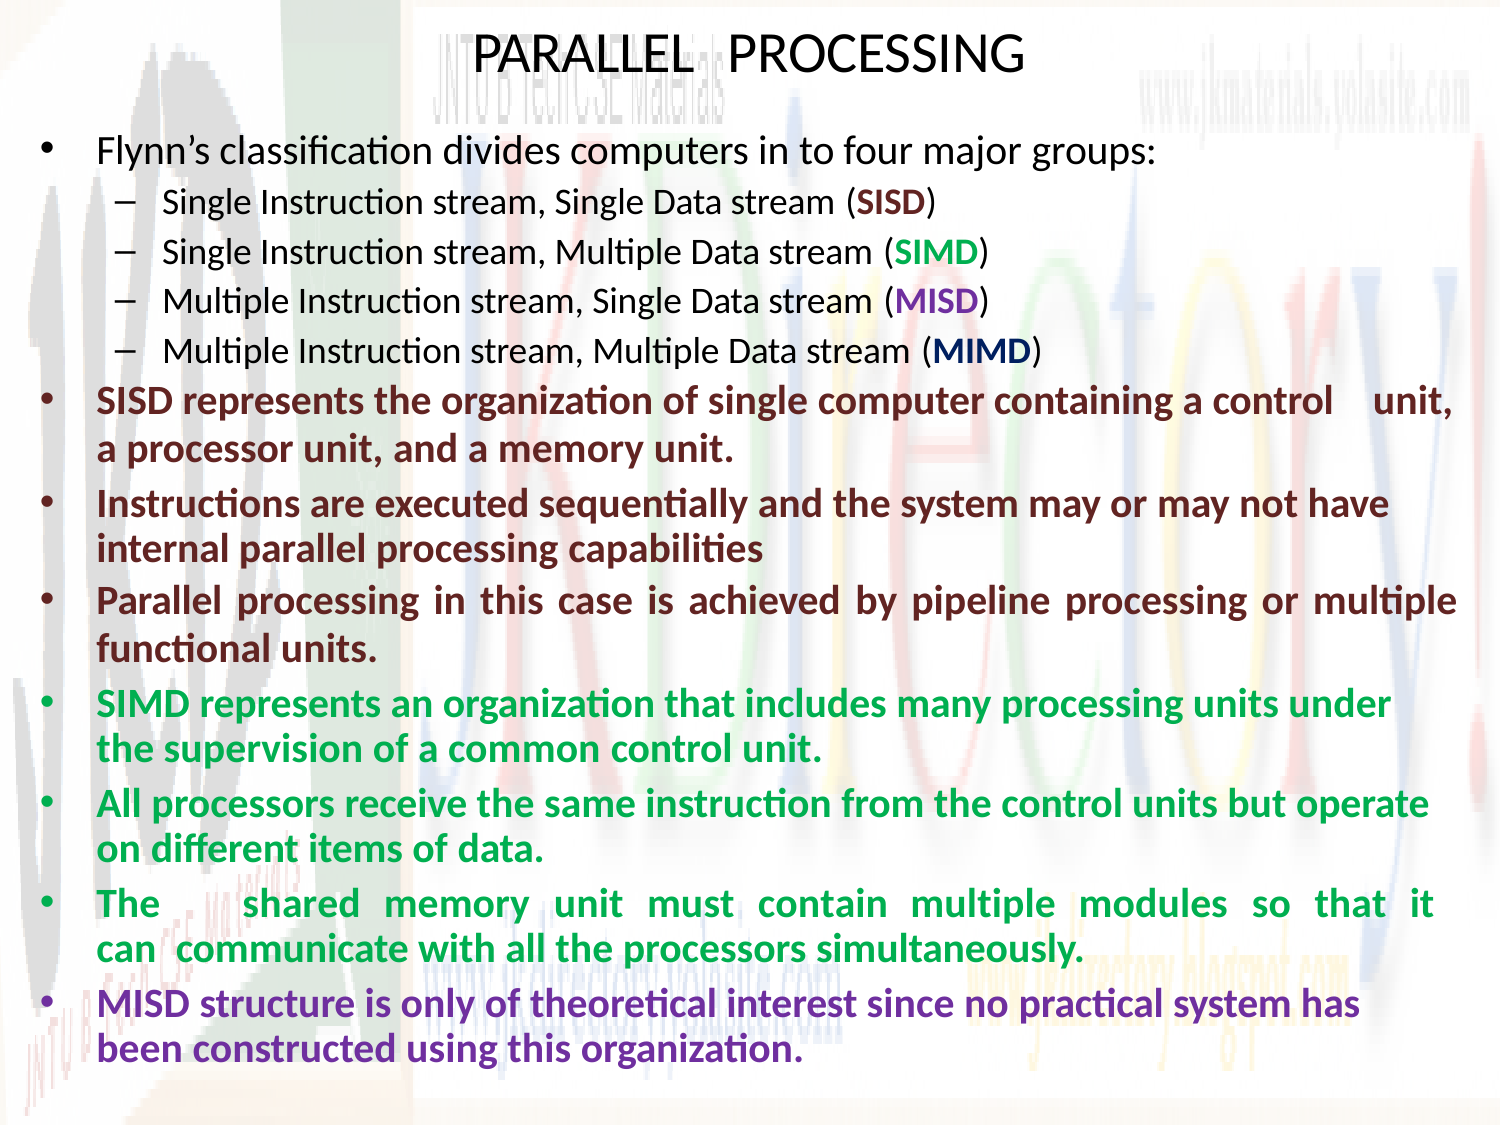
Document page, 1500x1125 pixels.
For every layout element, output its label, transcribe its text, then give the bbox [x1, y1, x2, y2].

text_box Flynn’s classification divides computers in to four major groups: Single Instruction stream, Single Data stream (SISD) Single Instruction stream, Multiple Data stream (SIMD) Multiple Instruction stream, Single Data stream (MISD) Multiple Instruction stream, Multiple Data stream (MIMD) SISD represents the organization of single computer containing a control unit, a processor unit, and a memory unit. Instructions are executed sequentially and the system may or may not have internal parallel processing capabilities Parallel processing in this case is achieved by pipeline processing or multiple functional units. SIMD represents an organization that includes many processing units under the supervision of a common control unit. All processors receive the same instruction from the control units but operate on different items of data. The shared memory unit must contain multiple modules so that it can communicate with all the processors simultaneously. MISD structure is only of theoretical interest since no practical system has been constructed using this organization. [37, 122, 1463, 1072]
title PARALLEL PROCESSING [470, 13, 1030, 202]
